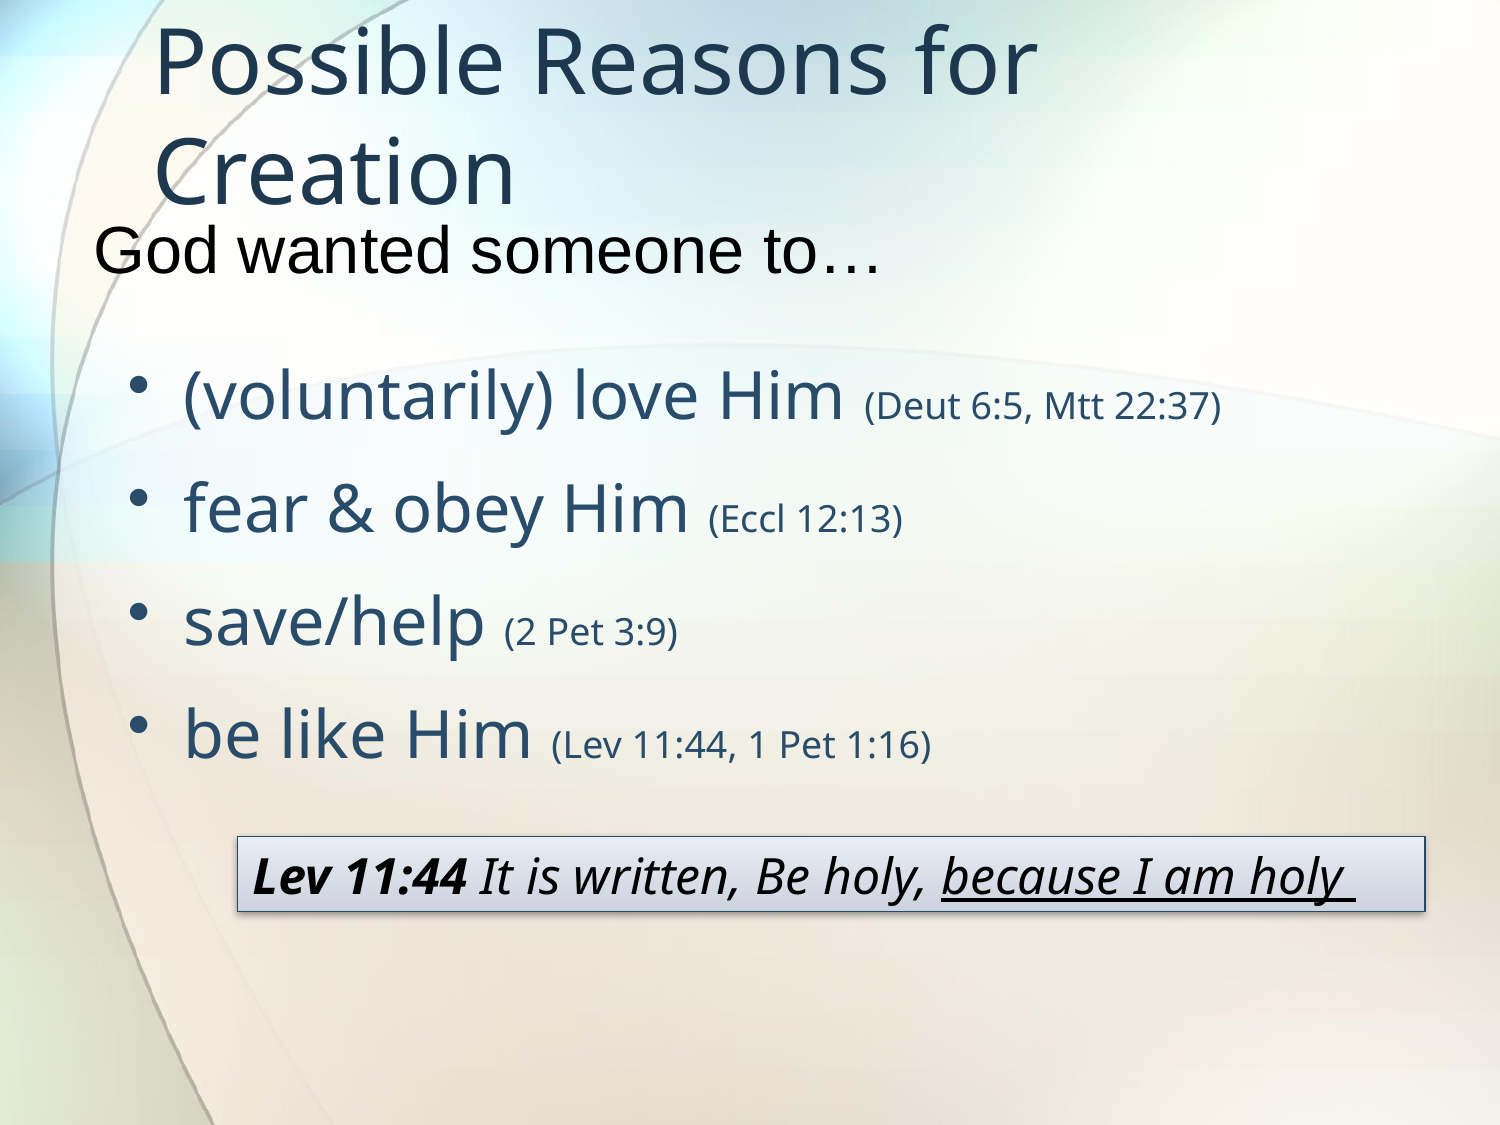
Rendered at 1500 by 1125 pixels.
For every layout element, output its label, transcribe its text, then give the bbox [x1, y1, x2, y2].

picture [0, 0, 1500, 1125]
title Possible Reasons for Creation [137, 37, 1400, 188]
text_box (voluntarily) love Him (Deut 6:5, Mtt 22:37) fear & obey Him (Eccl 12:13) save/help (2 Pet 3:9) be like Him (Lev 11:44, 1 Pet 1:16) [112, 324, 1400, 825]
text_box Lev 11:44 It is written, Be holy, because I am holy [237, 836, 1426, 912]
text_box God wanted someone to… [78, 199, 920, 295]
